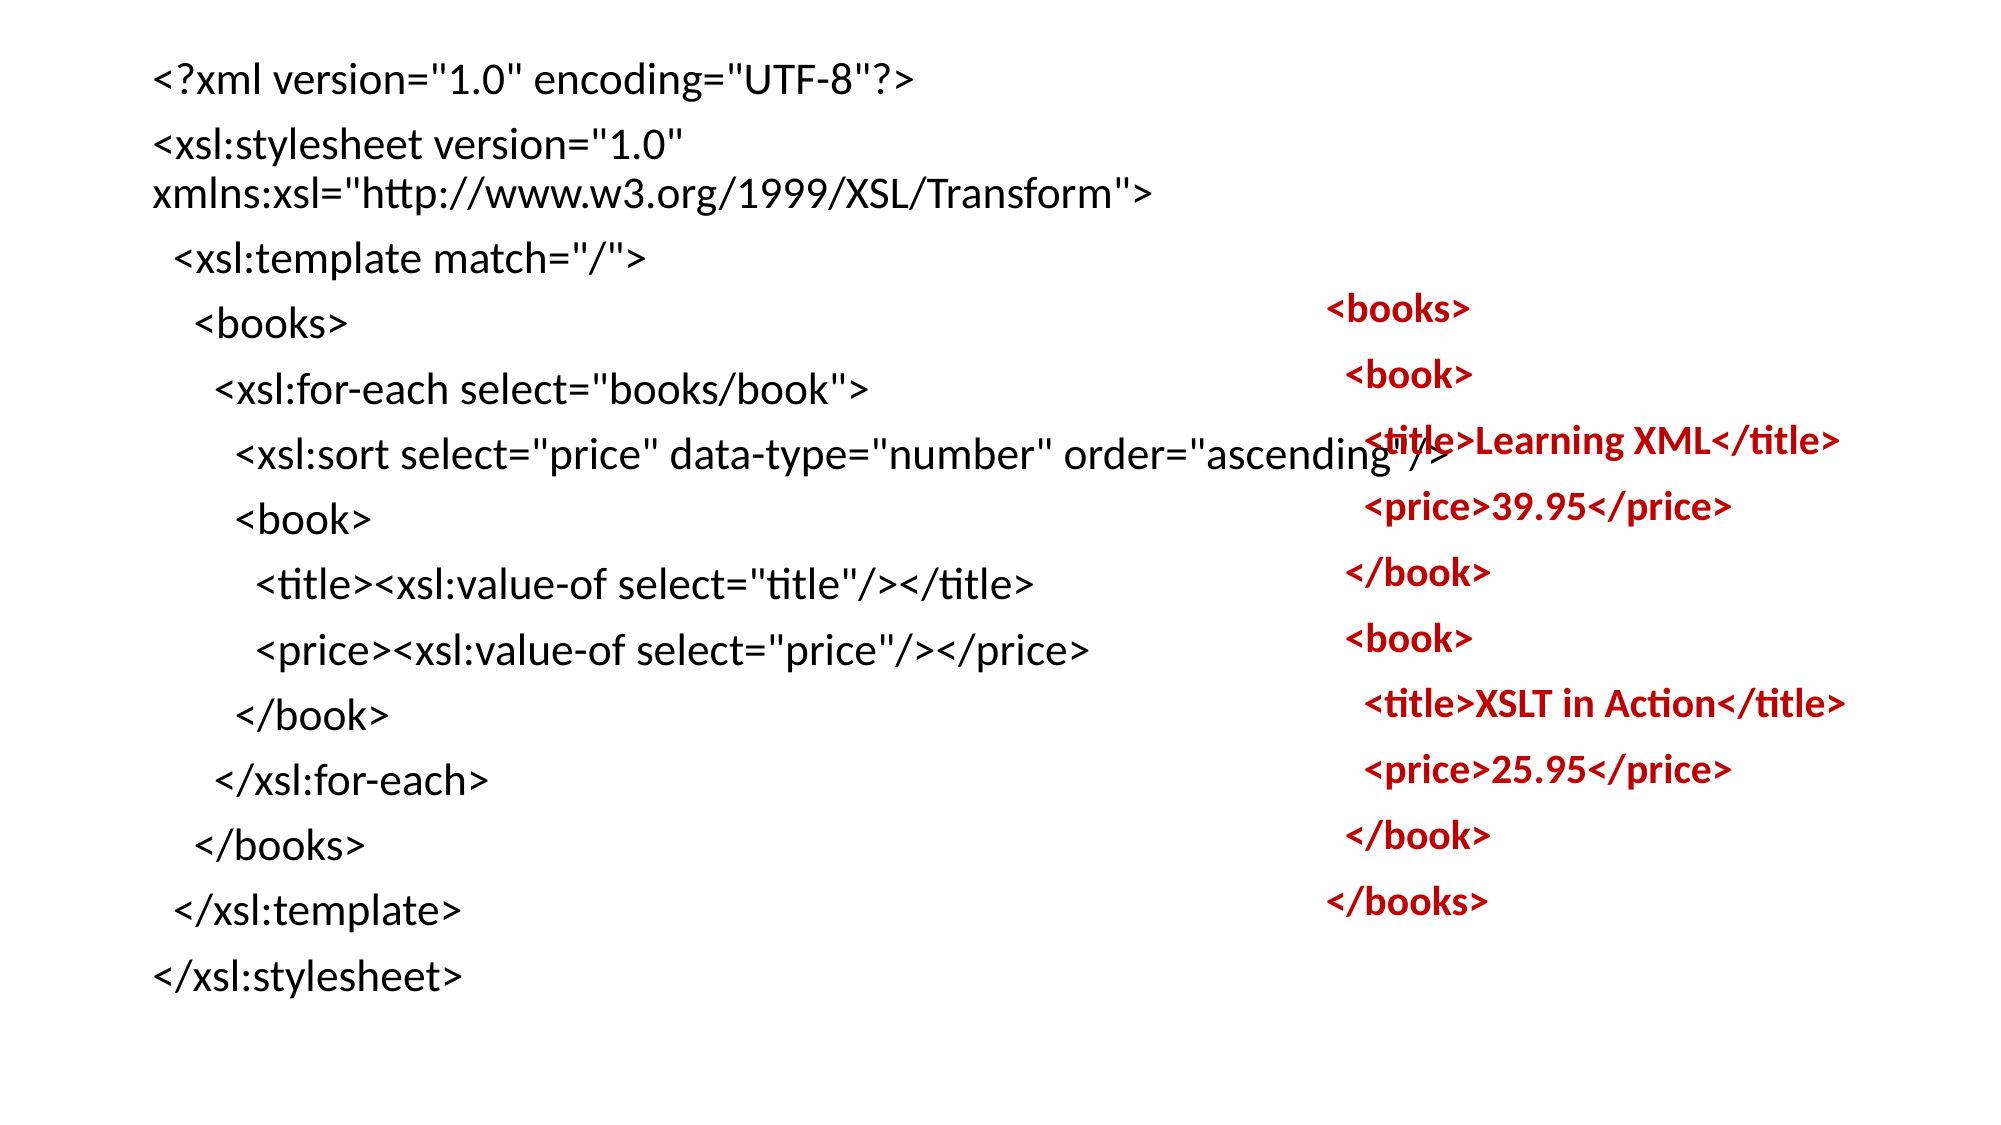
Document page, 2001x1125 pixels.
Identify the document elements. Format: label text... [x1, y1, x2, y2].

text_box <books> <book> <title>Learning XML</title> <price>39.95</price> </book> <book> <title>XSLT in Action</title> <price>25.95</price> </book> </books> [1310, 279, 2000, 1070]
list <?xml version="1.0" encoding="UTF-8"?> <xsl:stylesheet version="1.0" xmlns:xsl="http://www.w3.org/1999/XSL/Transform"> <xsl:template match="/"> <books> <xsl:for-each select="books/book"> <xsl:sort select="price" data-type="number" order="ascending"/> <book> <title><xsl:value-of select="title"/></title> <price><xsl:value-of select="price"/></price> </book> </xsl:for-each> </books> </xsl:template> </xsl:stylesheet> [137, 47, 1633, 1014]
